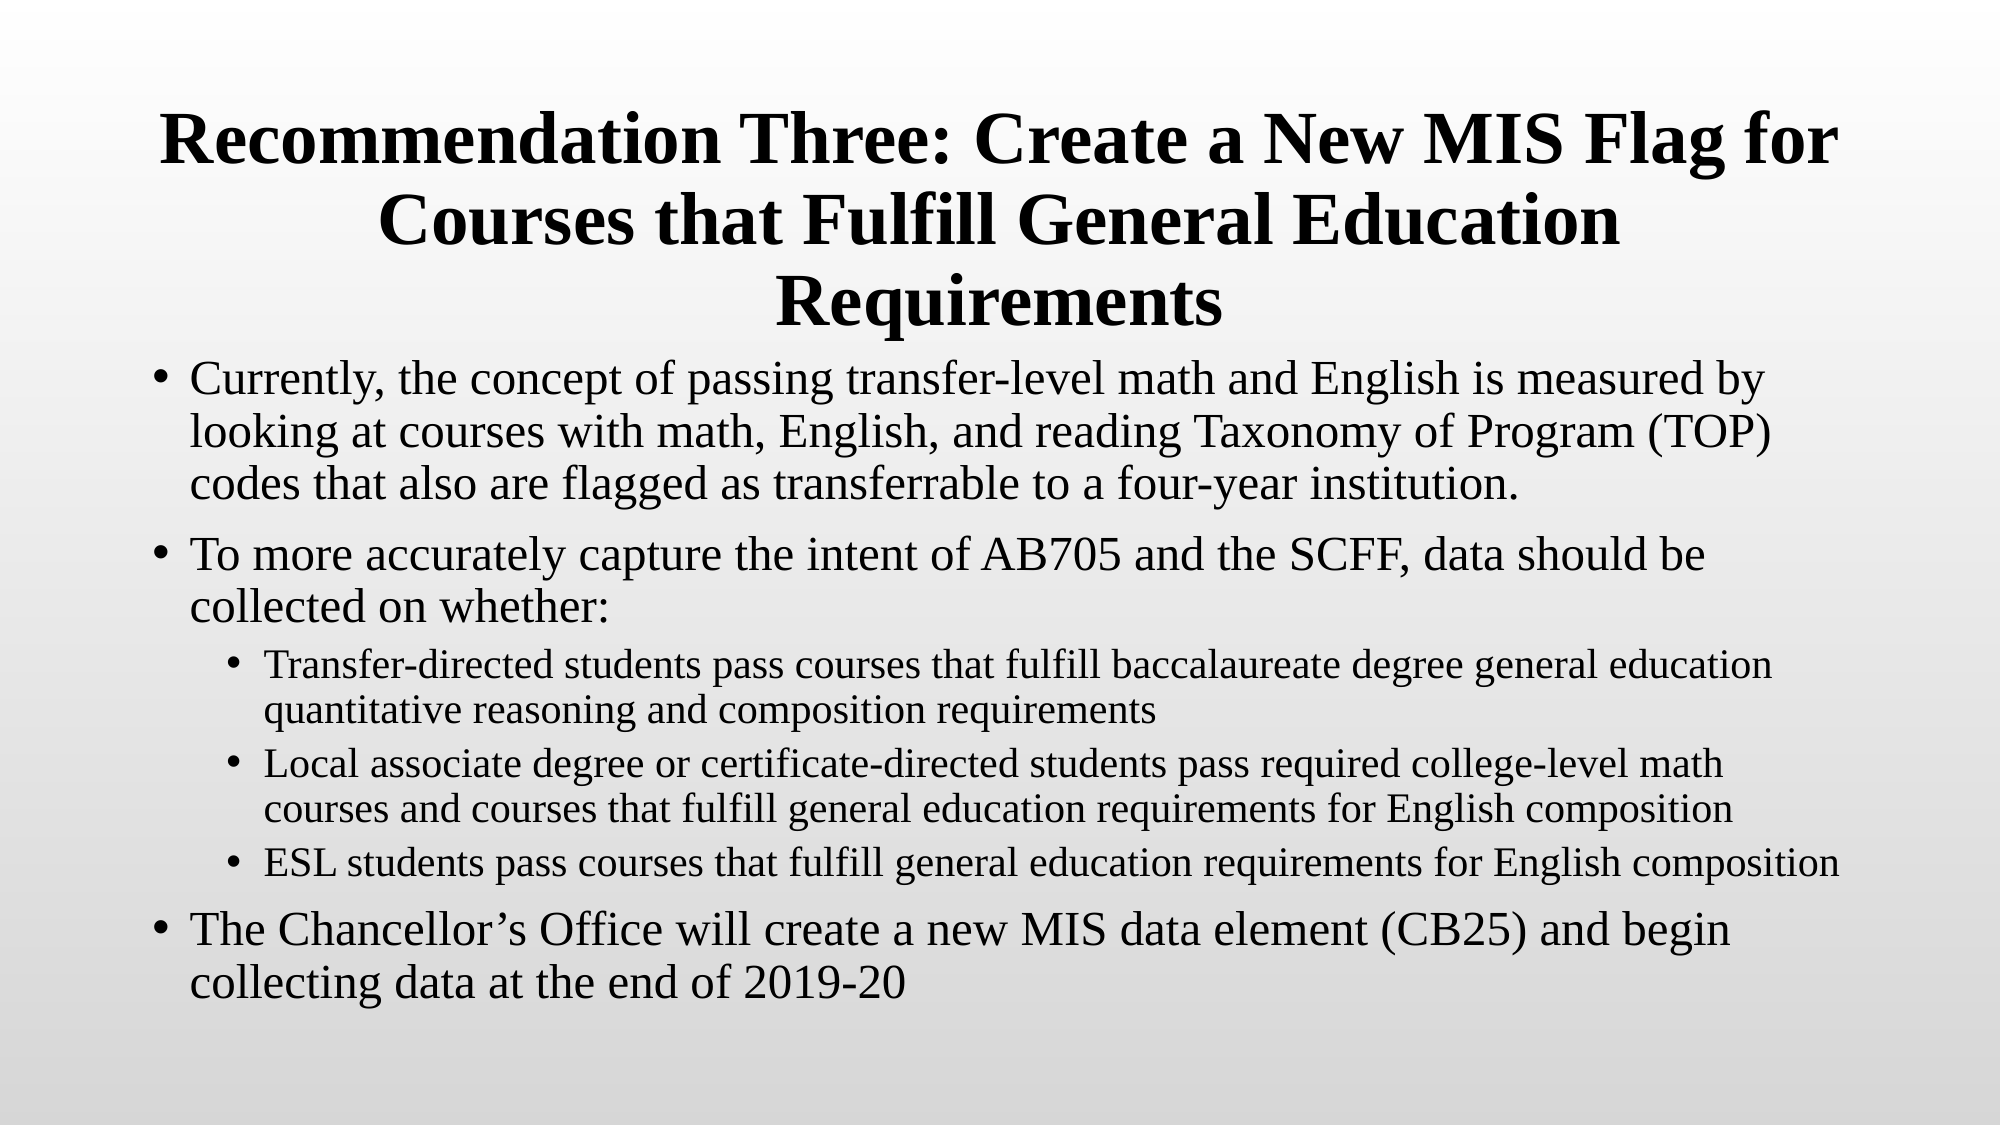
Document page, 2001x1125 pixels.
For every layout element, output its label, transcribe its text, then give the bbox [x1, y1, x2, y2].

list Currently, the concept of passing transfer-level math and English is measured by looking at courses with math, English, and reading Taxonomy of Program (TOP) codes that also are flagged as transferrable to a four-year institution. To more accurately capture the intent of AB705 and the SCFF, data should be collected on whether: Transfer-directed students pass courses that fulfill baccalaureate degree general education quantitative reasoning and composition requirements Local associate degree or certificate-directed students pass required college-level math courses and courses that fulfill general education requirements for English composition ESL students pass courses that fulfill general education requirements for English composition The Chancellor’s Office will create a new MIS data element (CB25) and begin collecting data at the end of 2019-20 [137, 344, 1863, 1036]
title Recommendation Three: Create a New MIS Flag for Courses that Fulfill General Education Requirements [137, 111, 1863, 330]
